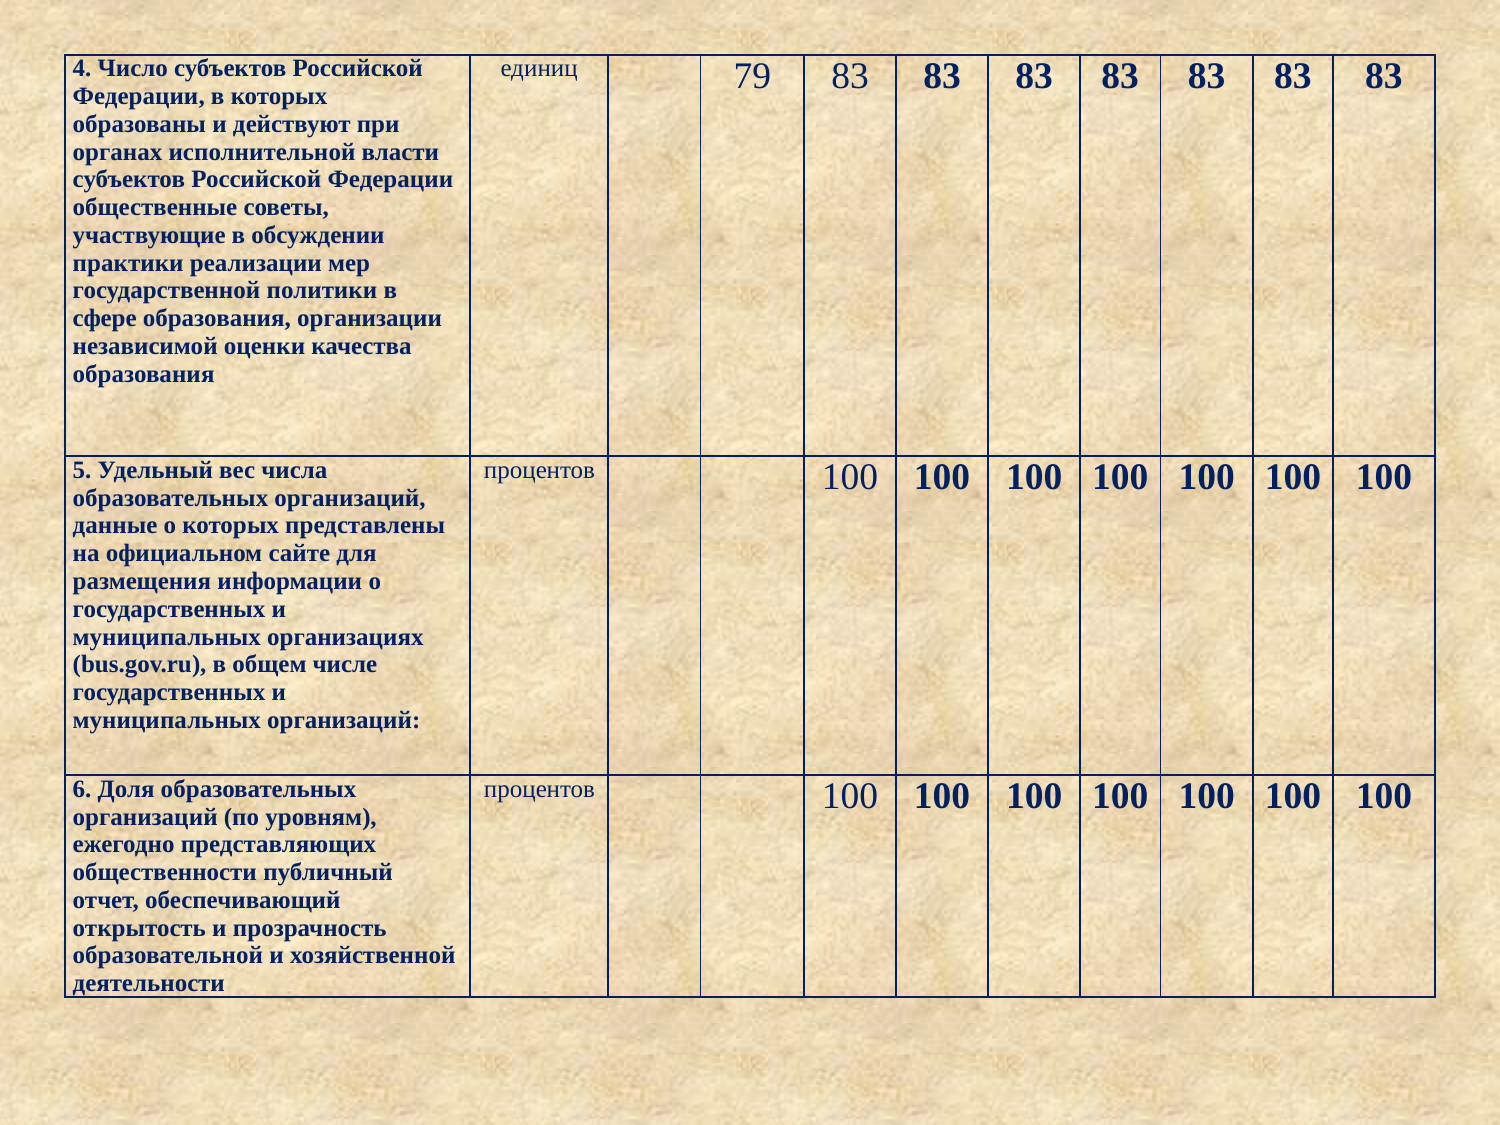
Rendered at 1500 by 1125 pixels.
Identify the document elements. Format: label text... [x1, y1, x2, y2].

table_cell 100 [989, 776, 1079, 996]
table_cell 100 [1081, 776, 1160, 996]
table_cell процентов [471, 776, 607, 996]
table_header 4. Число субъектов Российской Федерации, в которых образованы и действуют при органах исполнительной власти субъектов Российской Федерации общественные советы, участвующие в обсуждении практики реализации мер государственной политики в сфере образования, организации независимой оценки качества образования [66, 56, 469, 455]
table_header единиц [471, 56, 607, 455]
table_header [609, 56, 700, 455]
table_cell 100 [1161, 776, 1252, 996]
table_cell 100 [1161, 457, 1252, 774]
table_cell 100 [1334, 776, 1434, 996]
table_header 83 [1254, 56, 1332, 455]
table_cell 5. Удельный вес числа образовательных организаций, данные о которых представлены на официальном сайте для размещения информации о государственных и муниципальных организациях (bus.gov.ru), в общем числе государственных и муниципальных организаций: [66, 457, 469, 774]
table_header 83 [1334, 56, 1434, 455]
table_cell [609, 457, 700, 774]
table_header 83 [897, 56, 987, 455]
table_header 83 [1161, 56, 1252, 455]
table_header 79 [701, 56, 803, 455]
table_cell 100 [1081, 457, 1160, 774]
table_cell [701, 776, 803, 996]
table_cell 100 [897, 457, 987, 774]
table_cell 100 [989, 457, 1079, 774]
table_cell [701, 457, 803, 774]
table_header 83 [805, 56, 895, 455]
table_cell 100 [1254, 776, 1332, 996]
table_header 83 [1081, 56, 1160, 455]
table_header 83 [989, 56, 1079, 455]
table_cell 100 [805, 776, 895, 996]
table_cell 100 [1334, 457, 1434, 774]
table_cell 100 [805, 457, 895, 774]
table_cell процентов [471, 457, 607, 774]
table_cell 100 [897, 776, 987, 996]
picture [0, 0, 1500, 1125]
table_cell 6. Доля образовательных организаций (по уровням), ежегодно представляющих общественности публичный отчет, обеспечивающий открытость и прозрачность образовательной и хозяйственной деятельности [66, 776, 469, 996]
table_cell [609, 776, 700, 996]
table_cell 100 [1254, 457, 1332, 774]
